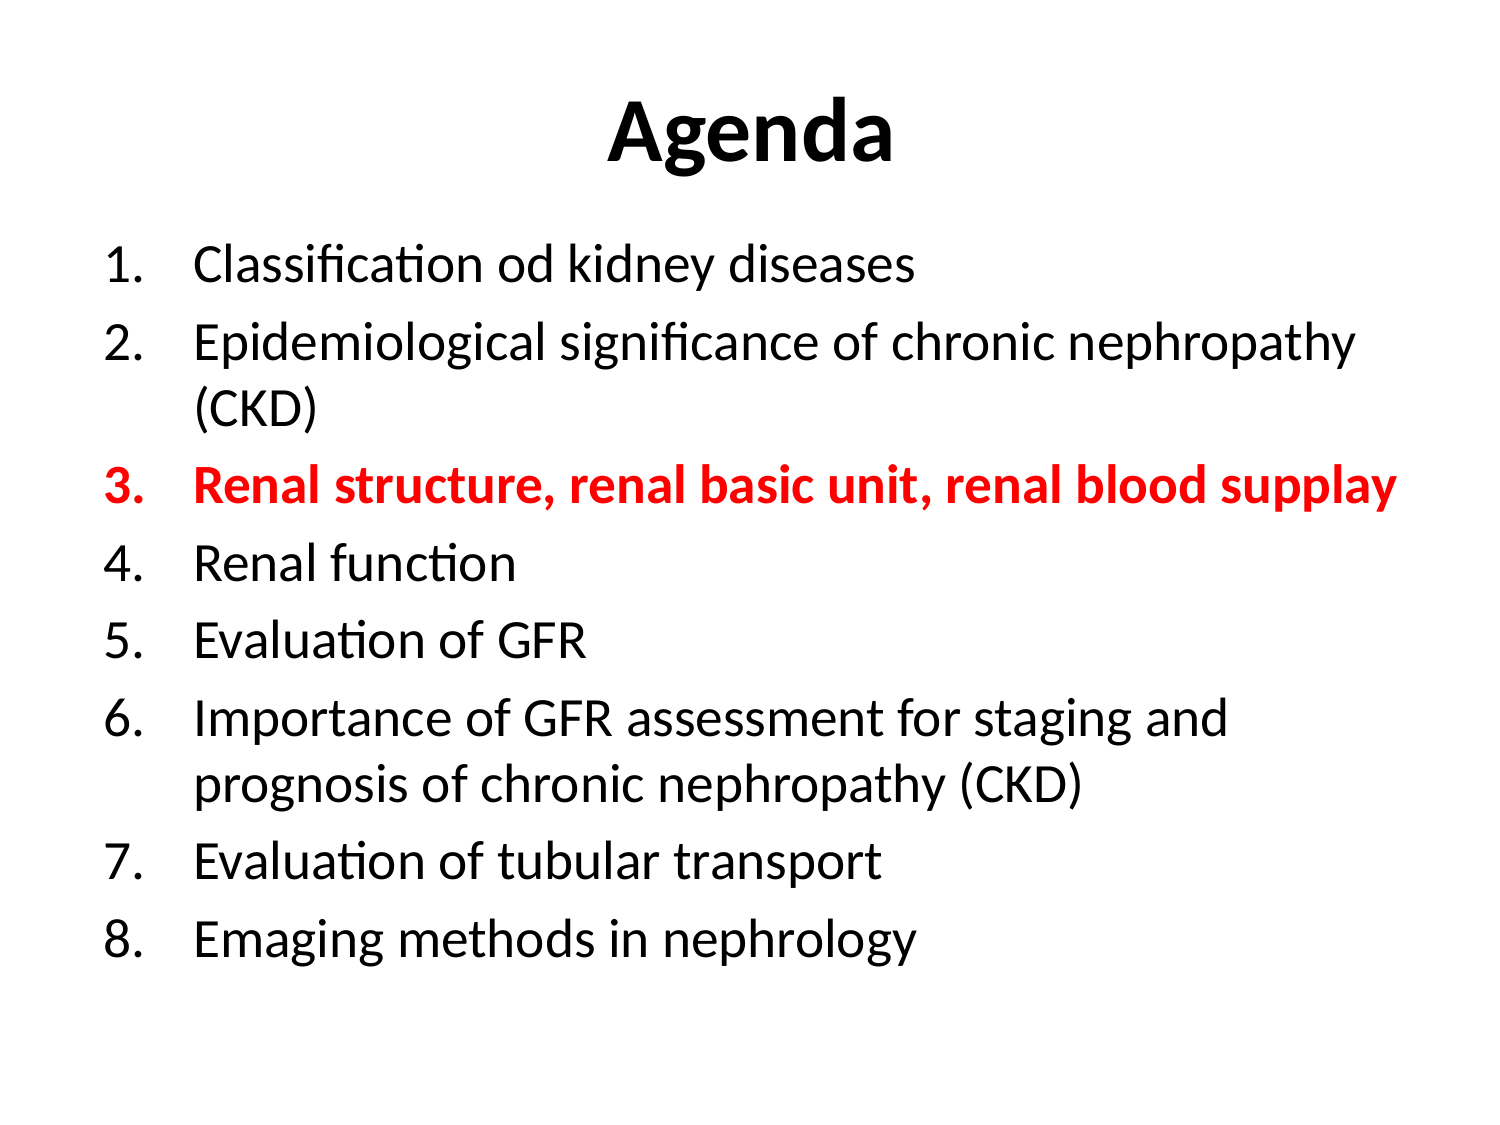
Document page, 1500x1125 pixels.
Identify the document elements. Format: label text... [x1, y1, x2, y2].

list Classification od kidney diseases Epidemiological significance of chronic nephropathy (CKD) Renal structure, renal basic unit, renal blood supplay Renal function Evaluation of GFR Importance of GFR assessment for staging and prognosis of chronic nephropathy (CKD) Evaluation of tubular transport Emaging methods in nephrology [88, 219, 1439, 1033]
title Agenda [76, 30, 1427, 219]
